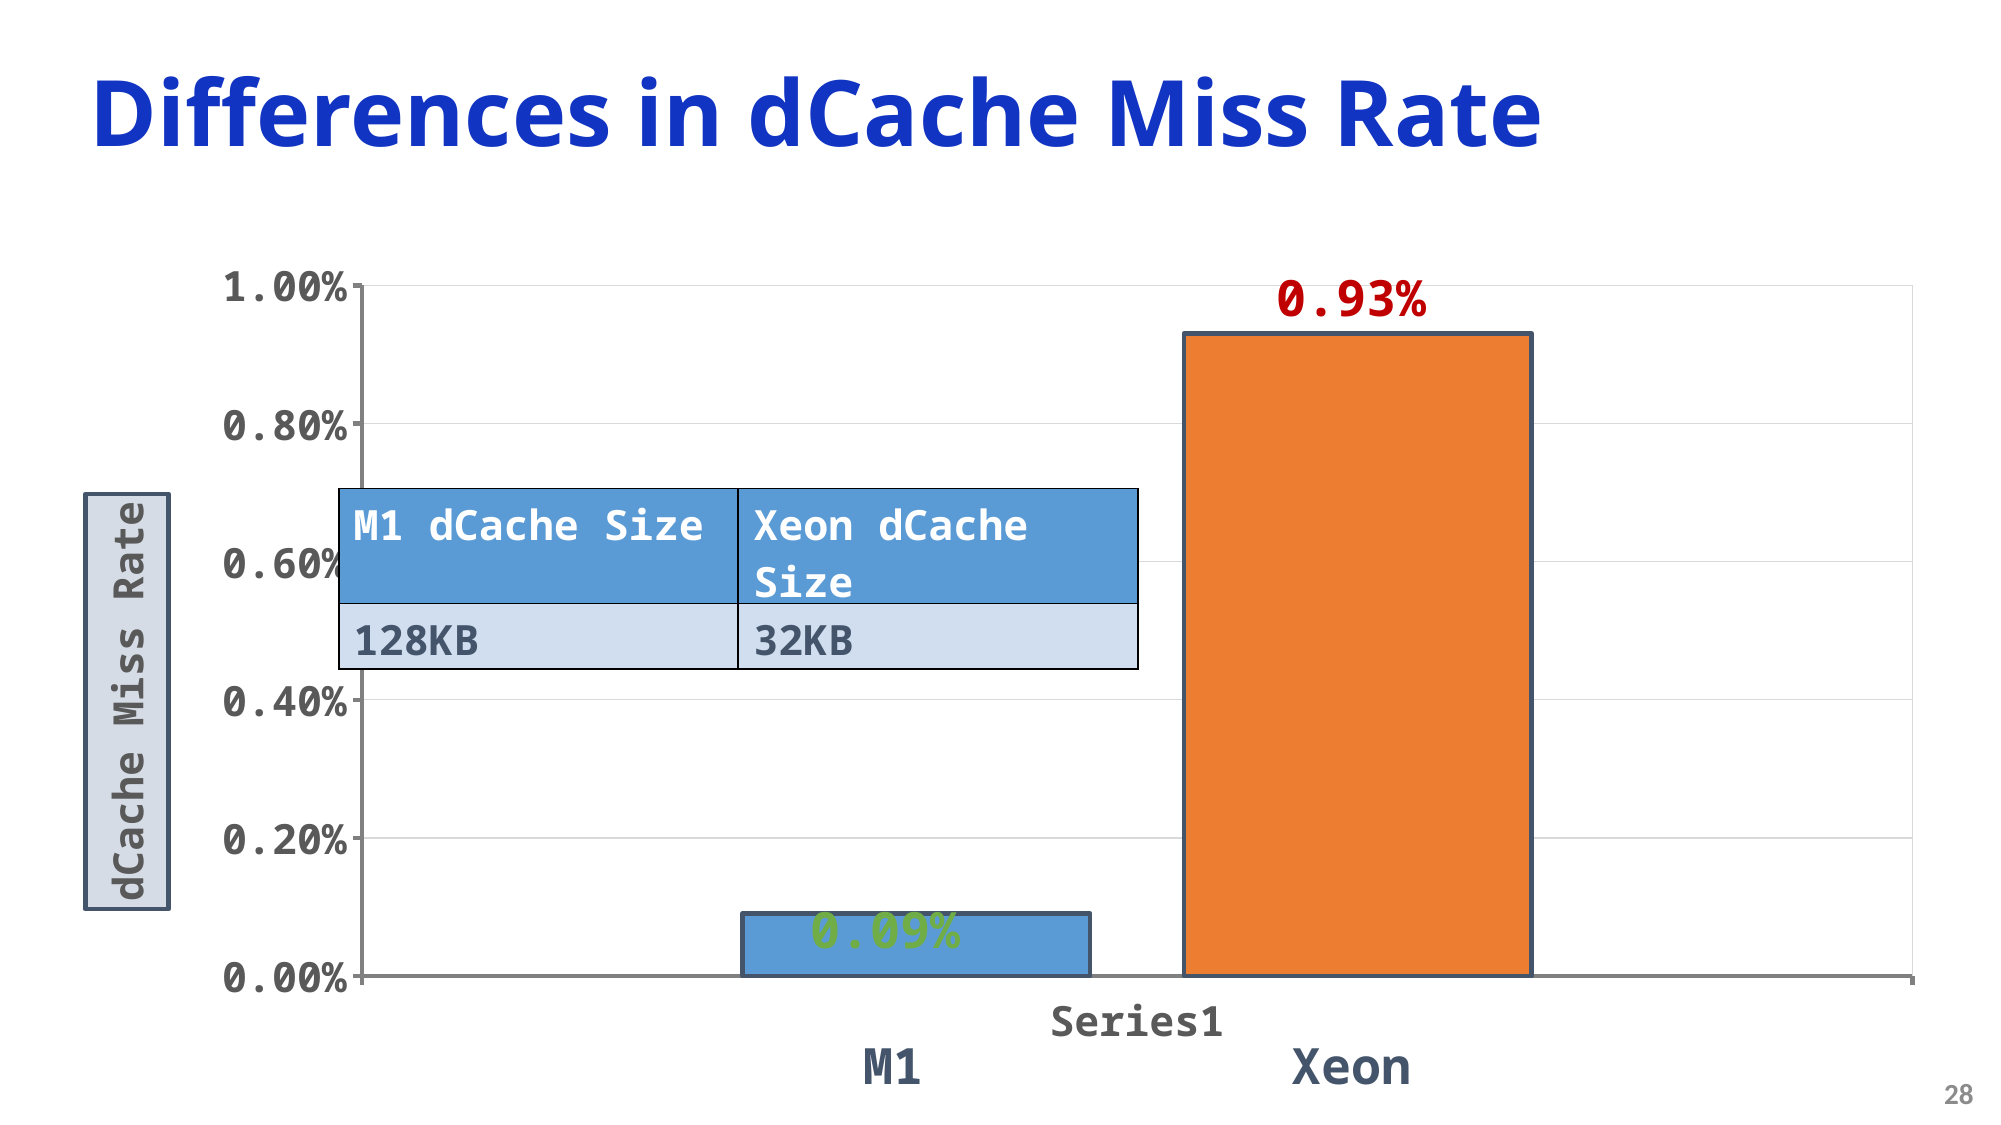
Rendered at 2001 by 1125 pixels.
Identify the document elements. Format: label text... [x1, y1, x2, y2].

title Differences in dCache Miss Rate [75, 59, 1950, 210]
text_box Xeon [1276, 1066, 1433, 1102]
text_box M1 [849, 1066, 939, 1102]
slide_number 28 [1857, 1063, 1996, 1124]
chart [74, 240, 1950, 1066]
